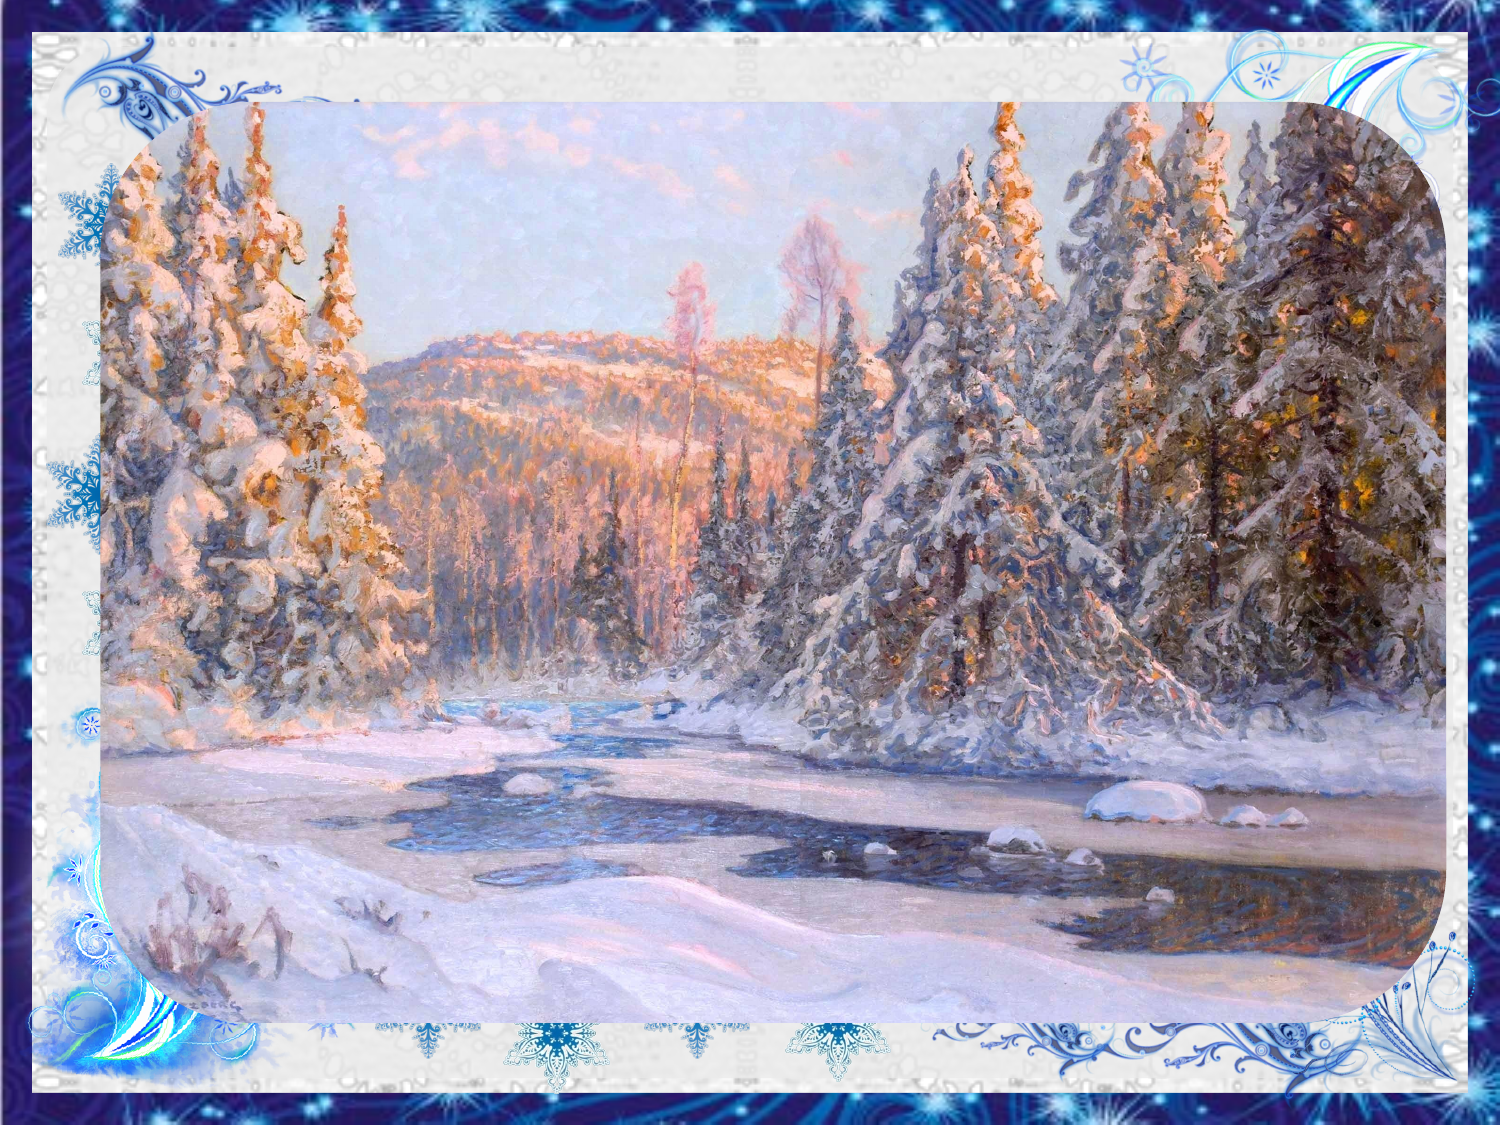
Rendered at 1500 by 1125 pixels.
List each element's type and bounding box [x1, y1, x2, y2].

picture [0, 0, 1500, 1125]
list [100, 101, 1447, 1024]
